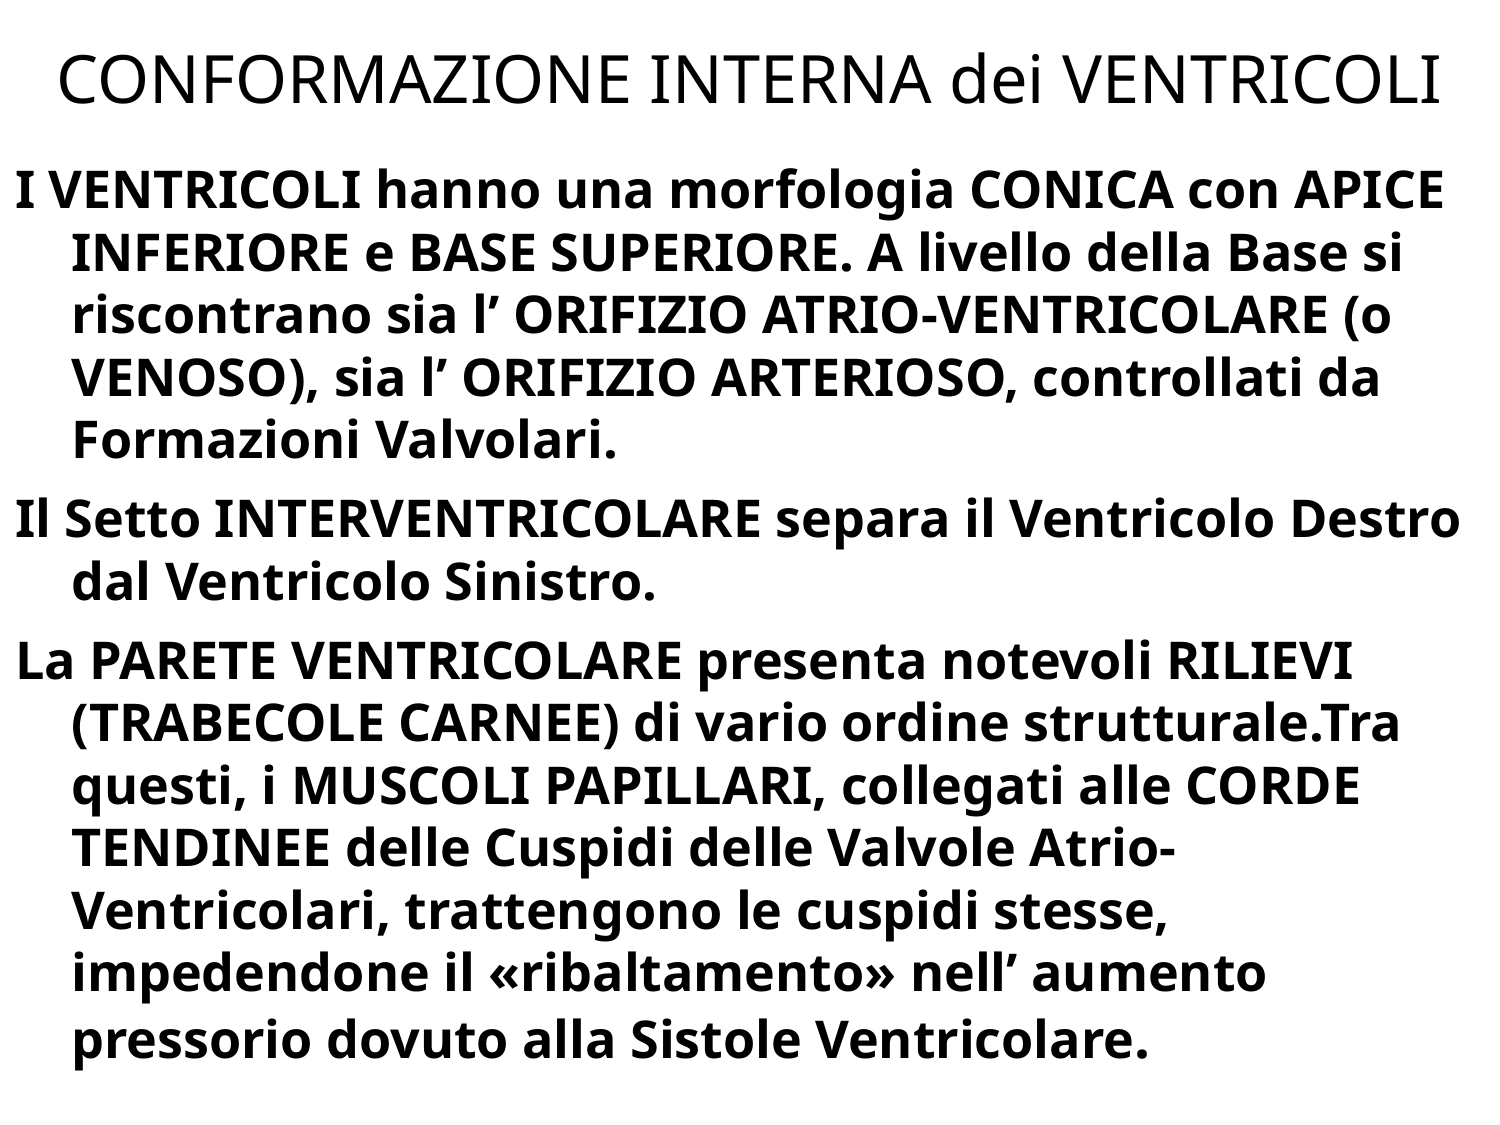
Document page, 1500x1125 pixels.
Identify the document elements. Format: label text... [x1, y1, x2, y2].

title CONFORMAZIONE INTERNA dei VENTRICOLI [0, 4, 1500, 149]
list I VENTRICOLI hanno una morfologia CONICA con APICE INFERIORE e BASE SUPERIORE. A livello della Base si riscontrano sia l’ ORIFIZIO ATRIO-VENTRICOLARE (o VENOSO), sia l’ ORIFIZIO ARTERIOSO, controllati da Formazioni Valvolari. Il Setto INTERVENTRICOLARE separa il Ventricolo Destro dal Ventricolo Sinistro. La PARETE VENTRICOLARE presenta notevoli RILIEVI (TRABECOLE CARNEE) di vario ordine strutturale.Tra questi, i MUSCOLI PAPILLARI, collegati alle CORDE TENDINEE delle Cuspidi delle Valvole Atrio-Ventricolari, trattengono le cuspidi stesse, impedendone il «ribaltamento» nell’ aumento pressorio dovuto alla Sistole Ventricolare. [0, 149, 1500, 1125]
